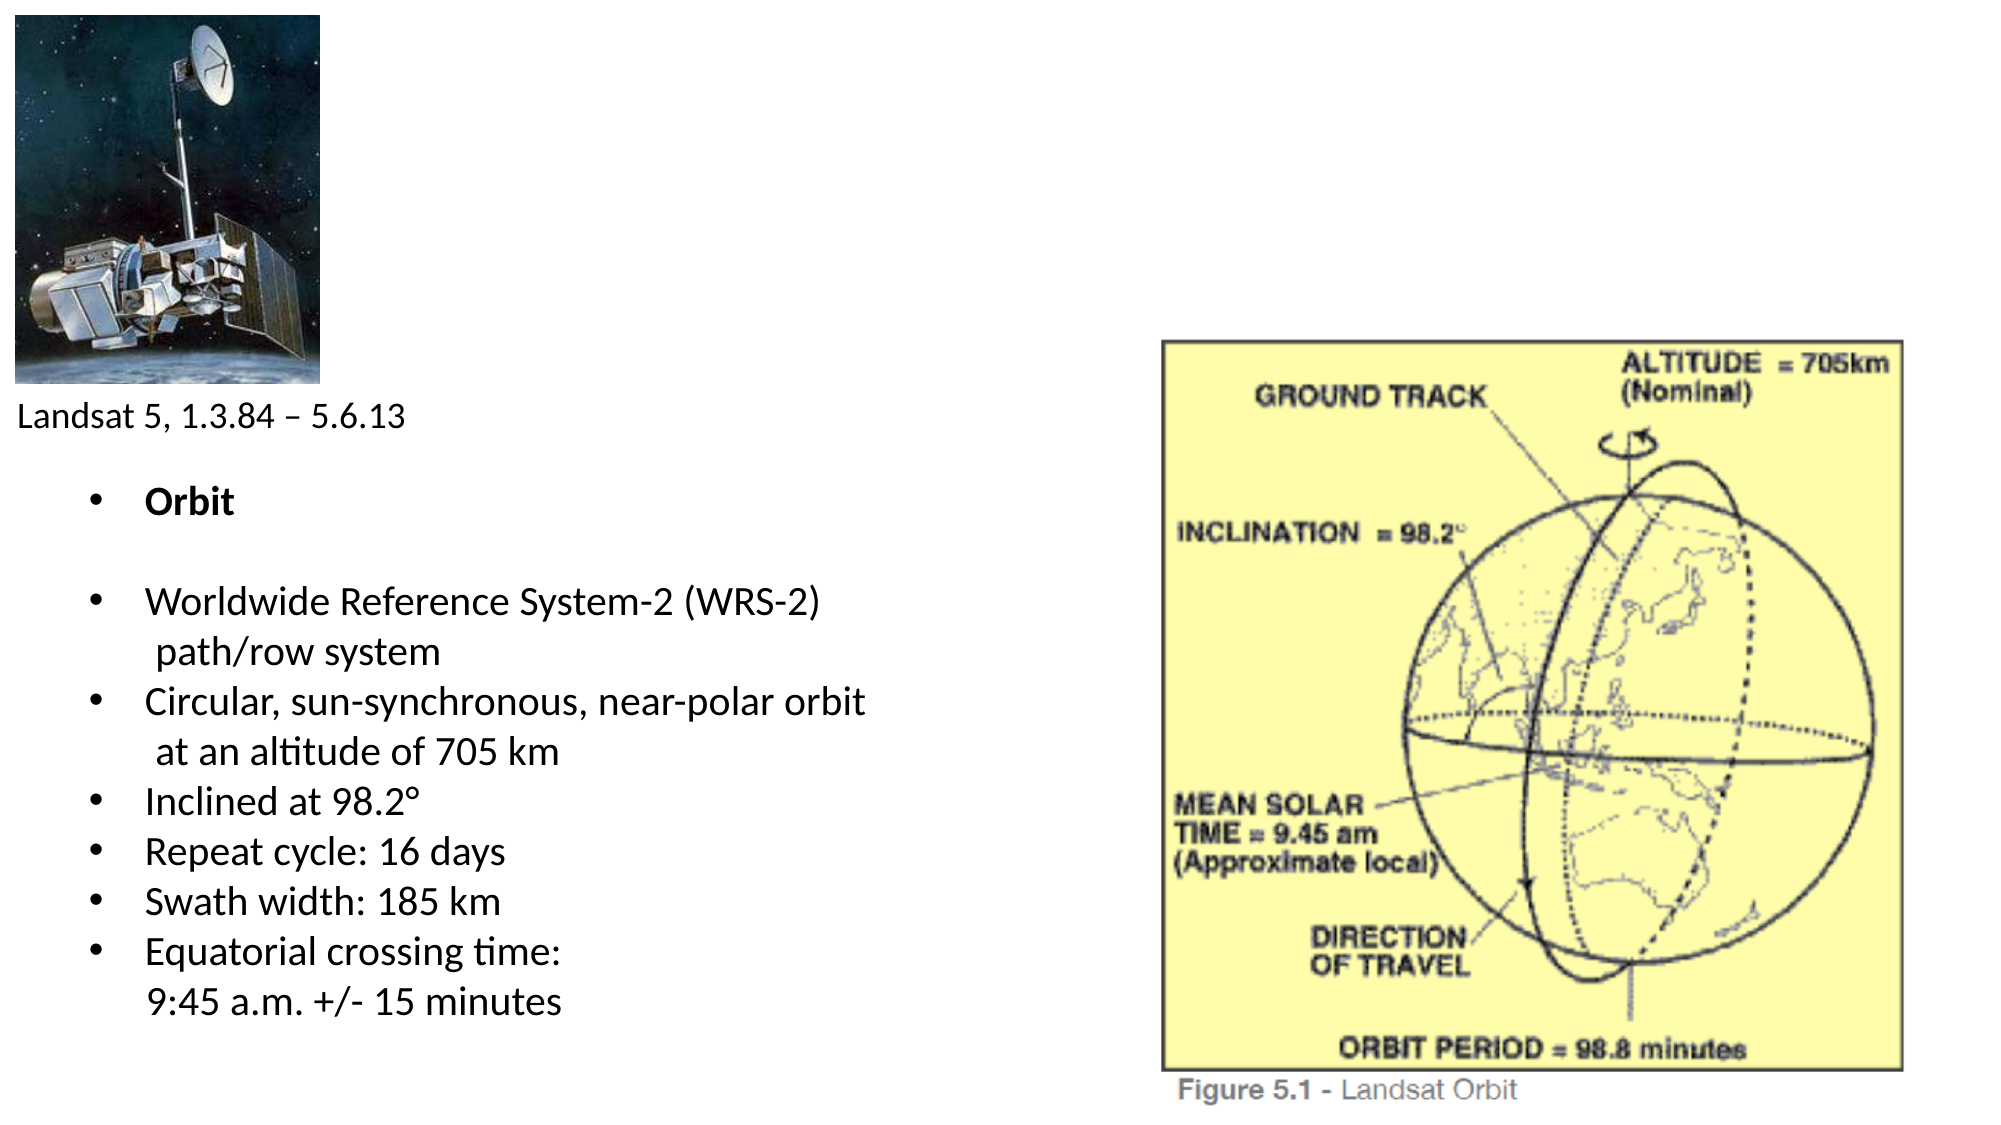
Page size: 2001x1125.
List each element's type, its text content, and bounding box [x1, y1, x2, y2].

picture [1151, 334, 1917, 1108]
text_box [0, 15, 424, 445]
text_box Orbit Worldwide Reference System-2 (WRS-2) path/row system Circular, sun-synchronous, near-polar orbit at an altitude of 705 km Inclined at 98.2° Repeat cycle: 16 days Swath width: 185 km Equatorial crossing time: 9:45 a.m. +/- 15 minutes [74, 466, 892, 1032]
